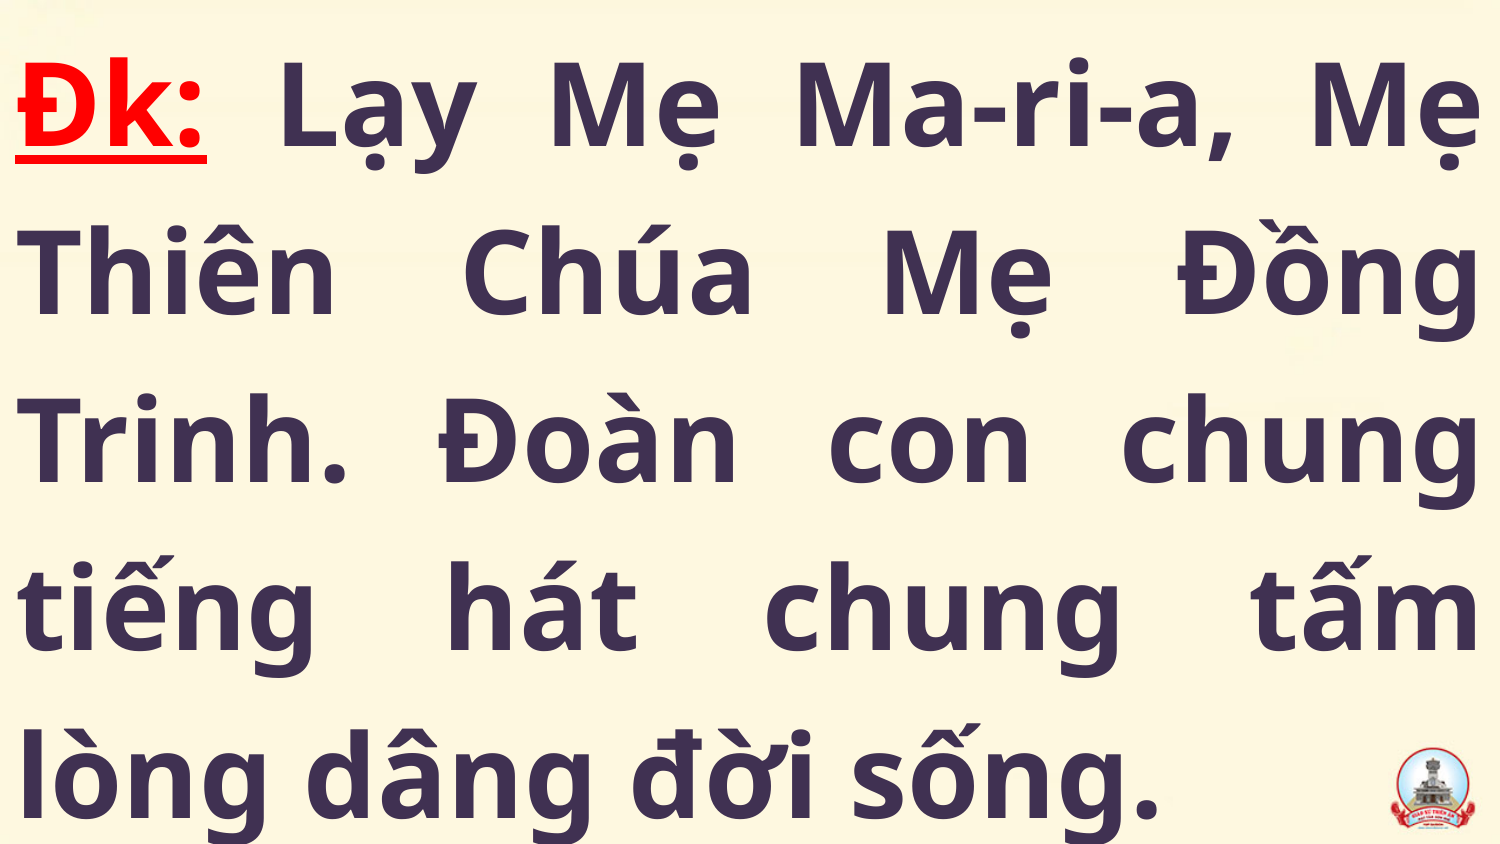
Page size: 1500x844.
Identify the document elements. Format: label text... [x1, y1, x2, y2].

title Đk: Lạy Mẹ Ma-ri-a, Mẹ Thiên Chúa Mẹ Đồng Trinh. Đoàn con chung tiếng hát chung tấm lòng dâng đời sống. [0, 0, 1500, 844]
